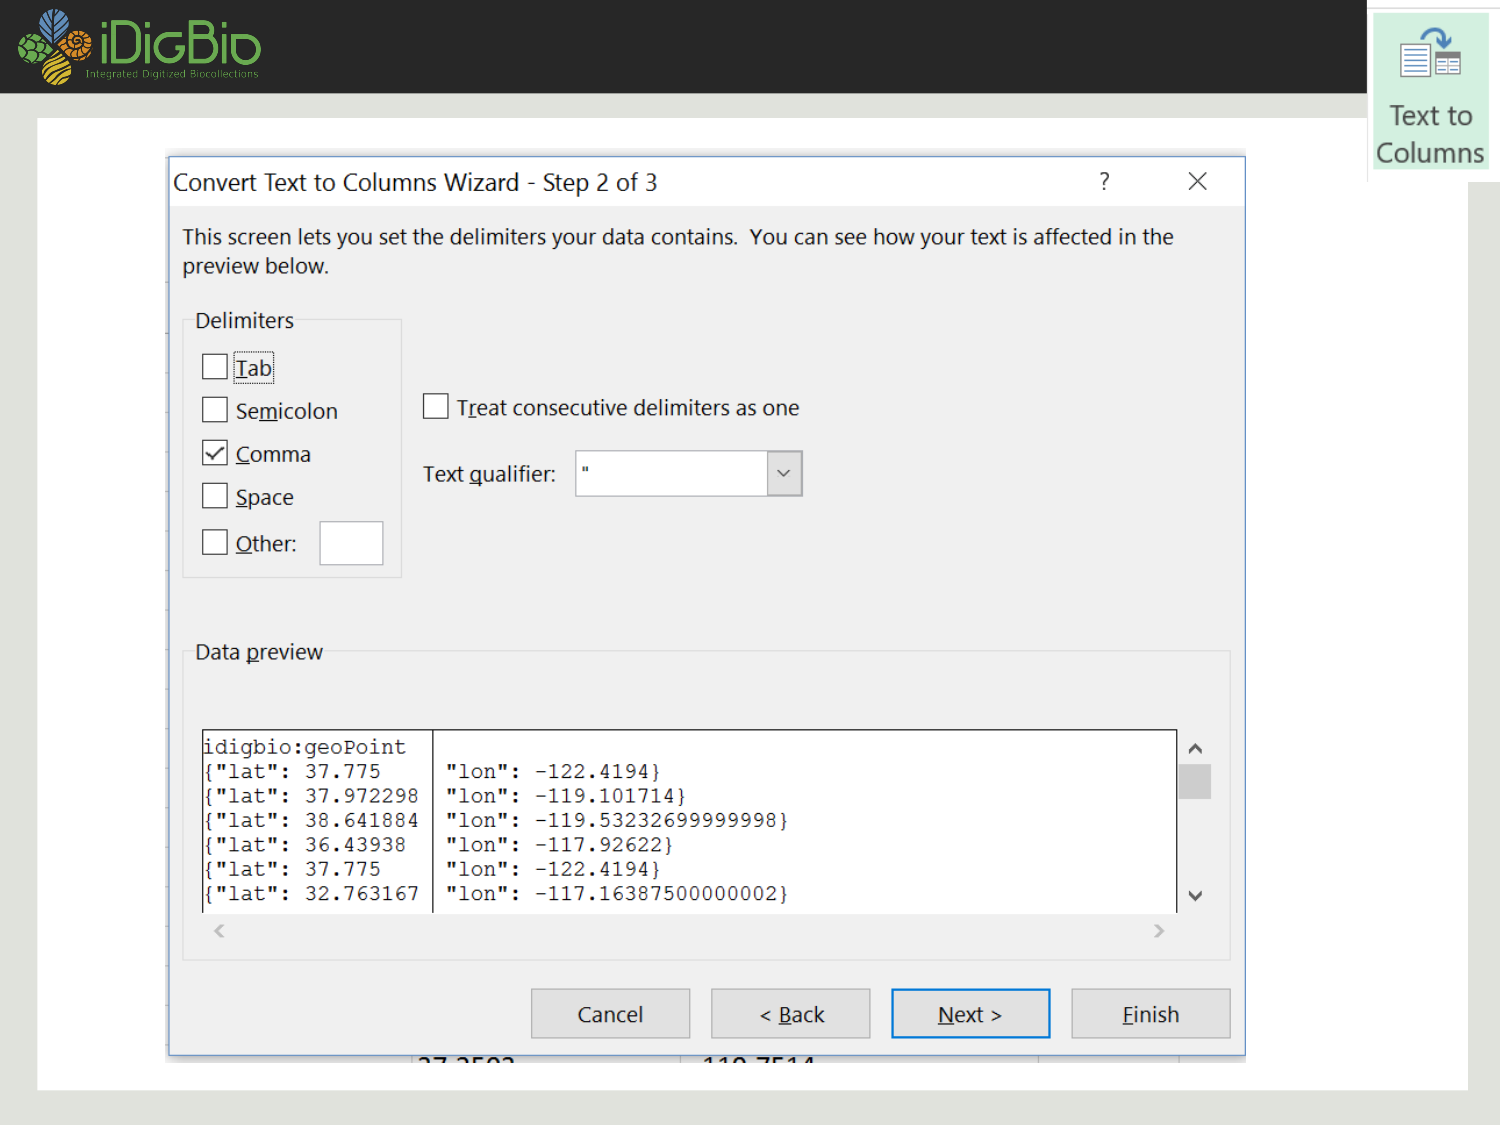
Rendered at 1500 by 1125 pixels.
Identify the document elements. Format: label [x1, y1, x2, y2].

picture [18, 9, 261, 85]
picture [1366, 0, 1500, 182]
picture [165, 147, 1246, 1063]
